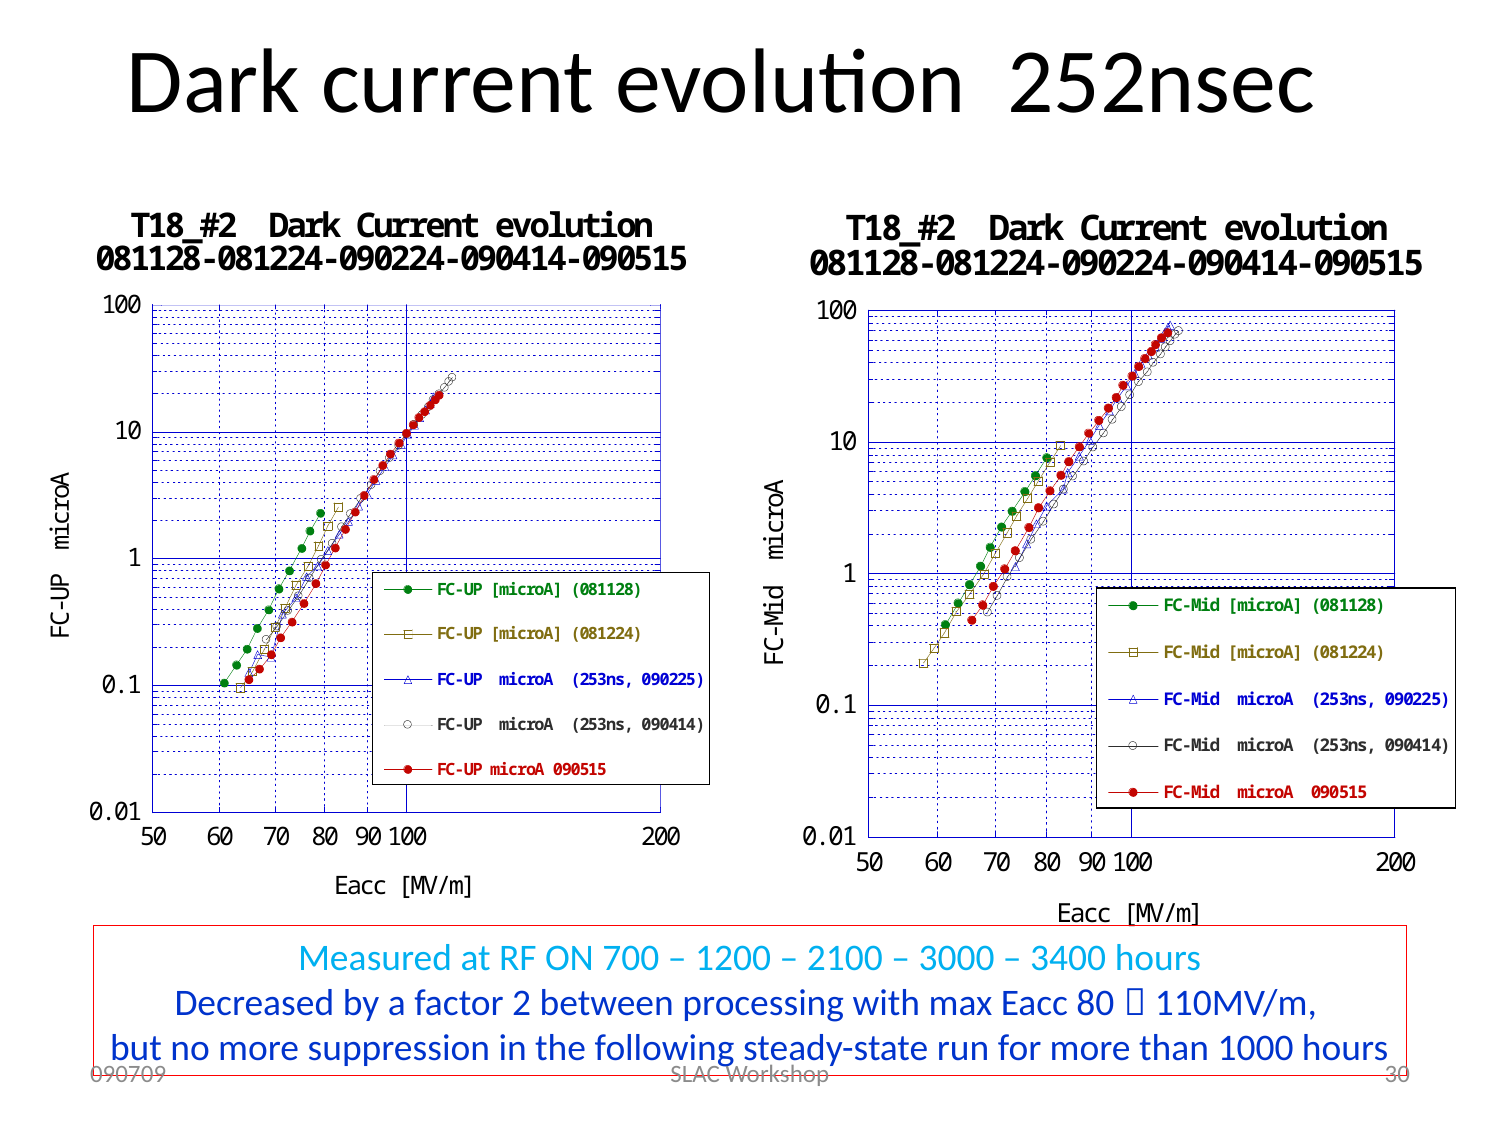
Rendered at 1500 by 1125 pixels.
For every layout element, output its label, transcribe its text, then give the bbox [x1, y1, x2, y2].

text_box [0, 152, 707, 915]
slide_number 30 [1074, 1042, 1425, 1103]
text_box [709, 152, 1500, 943]
footer SLAC Workshop [512, 1042, 988, 1103]
title Dark current evolution 252nsec [46, 0, 1397, 150]
text_box Measured at RF ON 700 – 1200 – 2100 – 3000 – 3400 hours Decreased by a factor 2 between processing with max Eacc 80  110MV/m, but no more suppression in the following steady-state run for more than 1000 hours [93, 925, 1407, 1076]
slide_number 090709 [75, 1042, 425, 1103]
